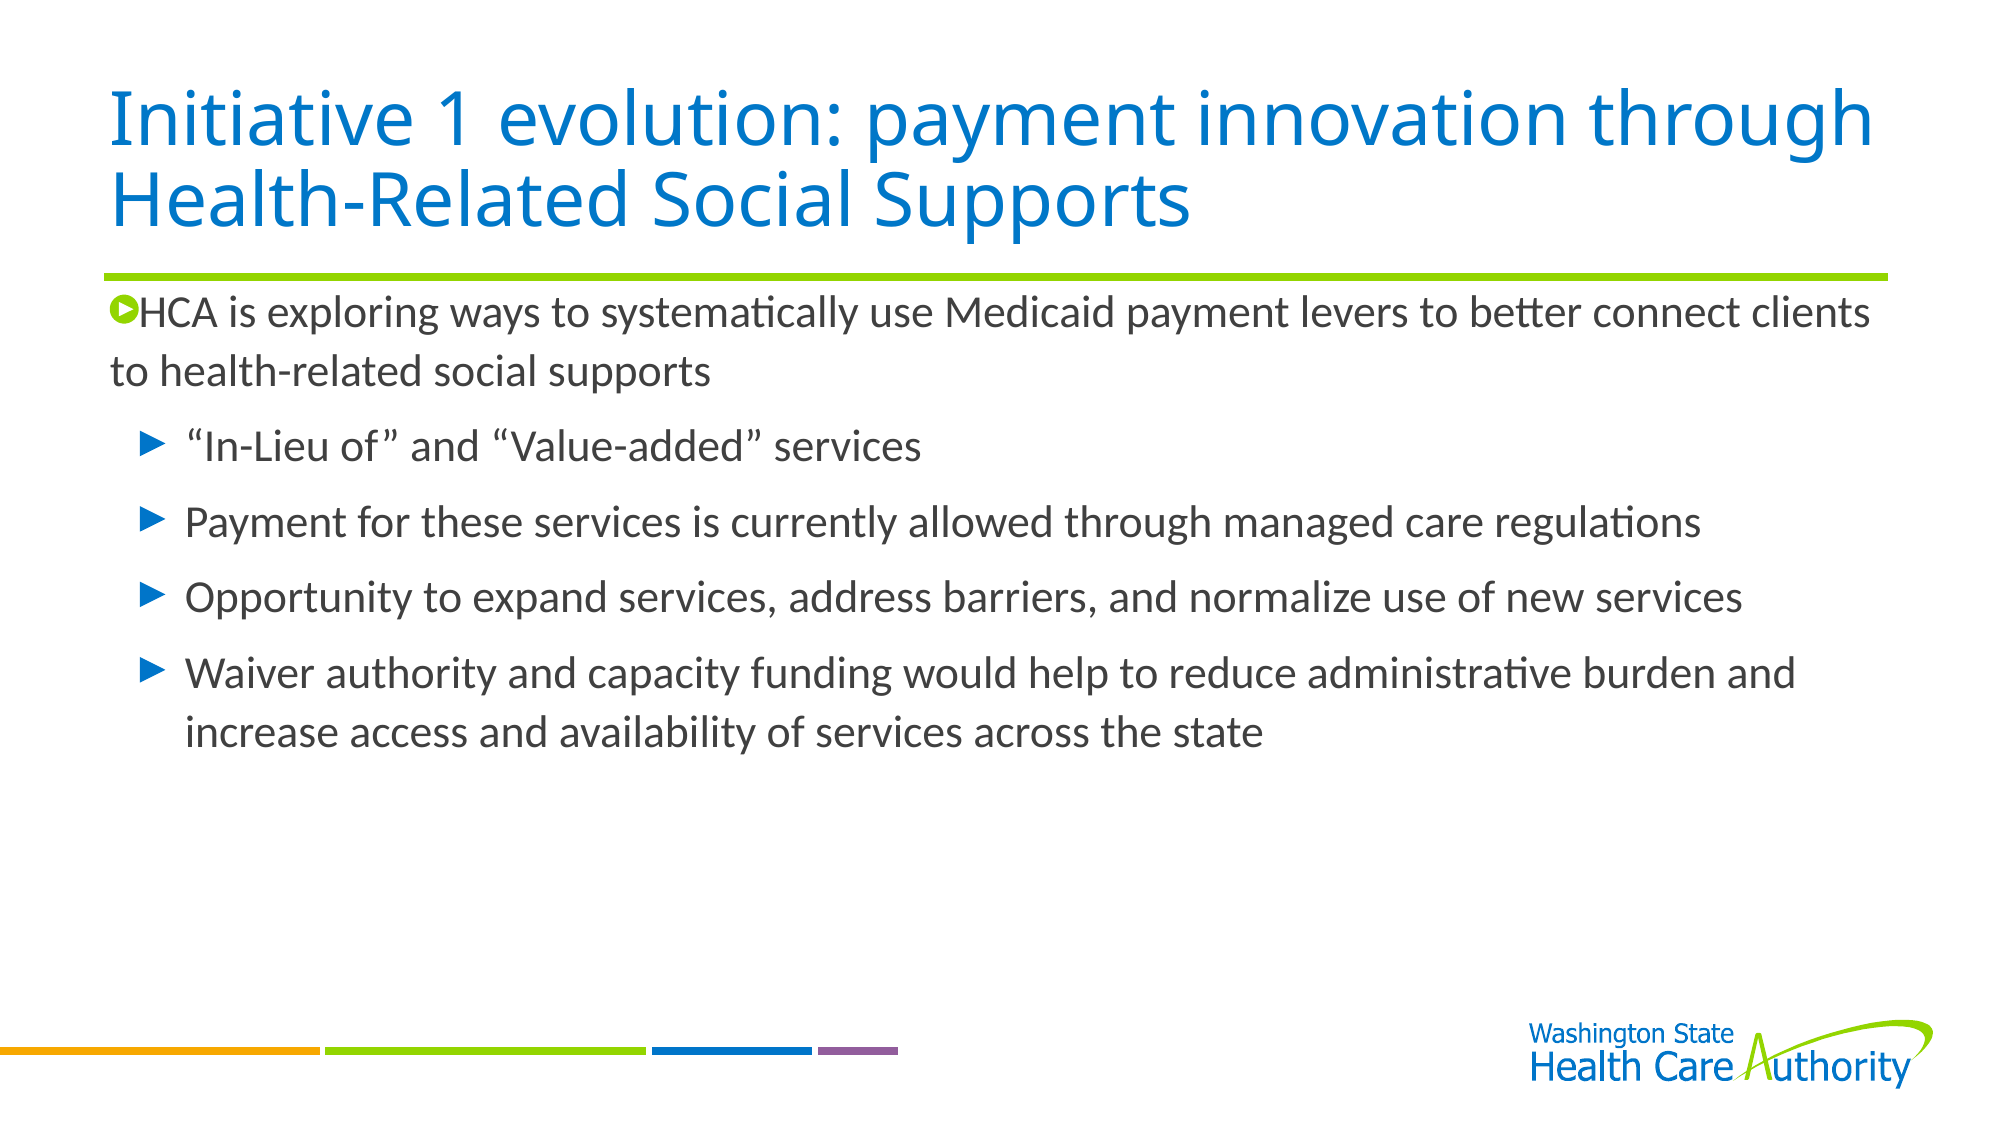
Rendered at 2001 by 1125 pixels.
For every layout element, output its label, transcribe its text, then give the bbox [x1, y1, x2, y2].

list HCA is exploring ways to systematically use Medicaid payment levers to better connect clients to health-related social supports “In-Lieu of” and “Value-added” services Payment for these services is currently allowed through managed care regulations Opportunity to expand services, address barriers, and normalize use of new services Waiver authority and capacity funding would help to reduce administrative burden and increase access and availability of services across the state [94, 270, 1895, 1013]
title Initiative 1 evolution: payment innovation through Health-Related Social Supports [94, 67, 1895, 256]
